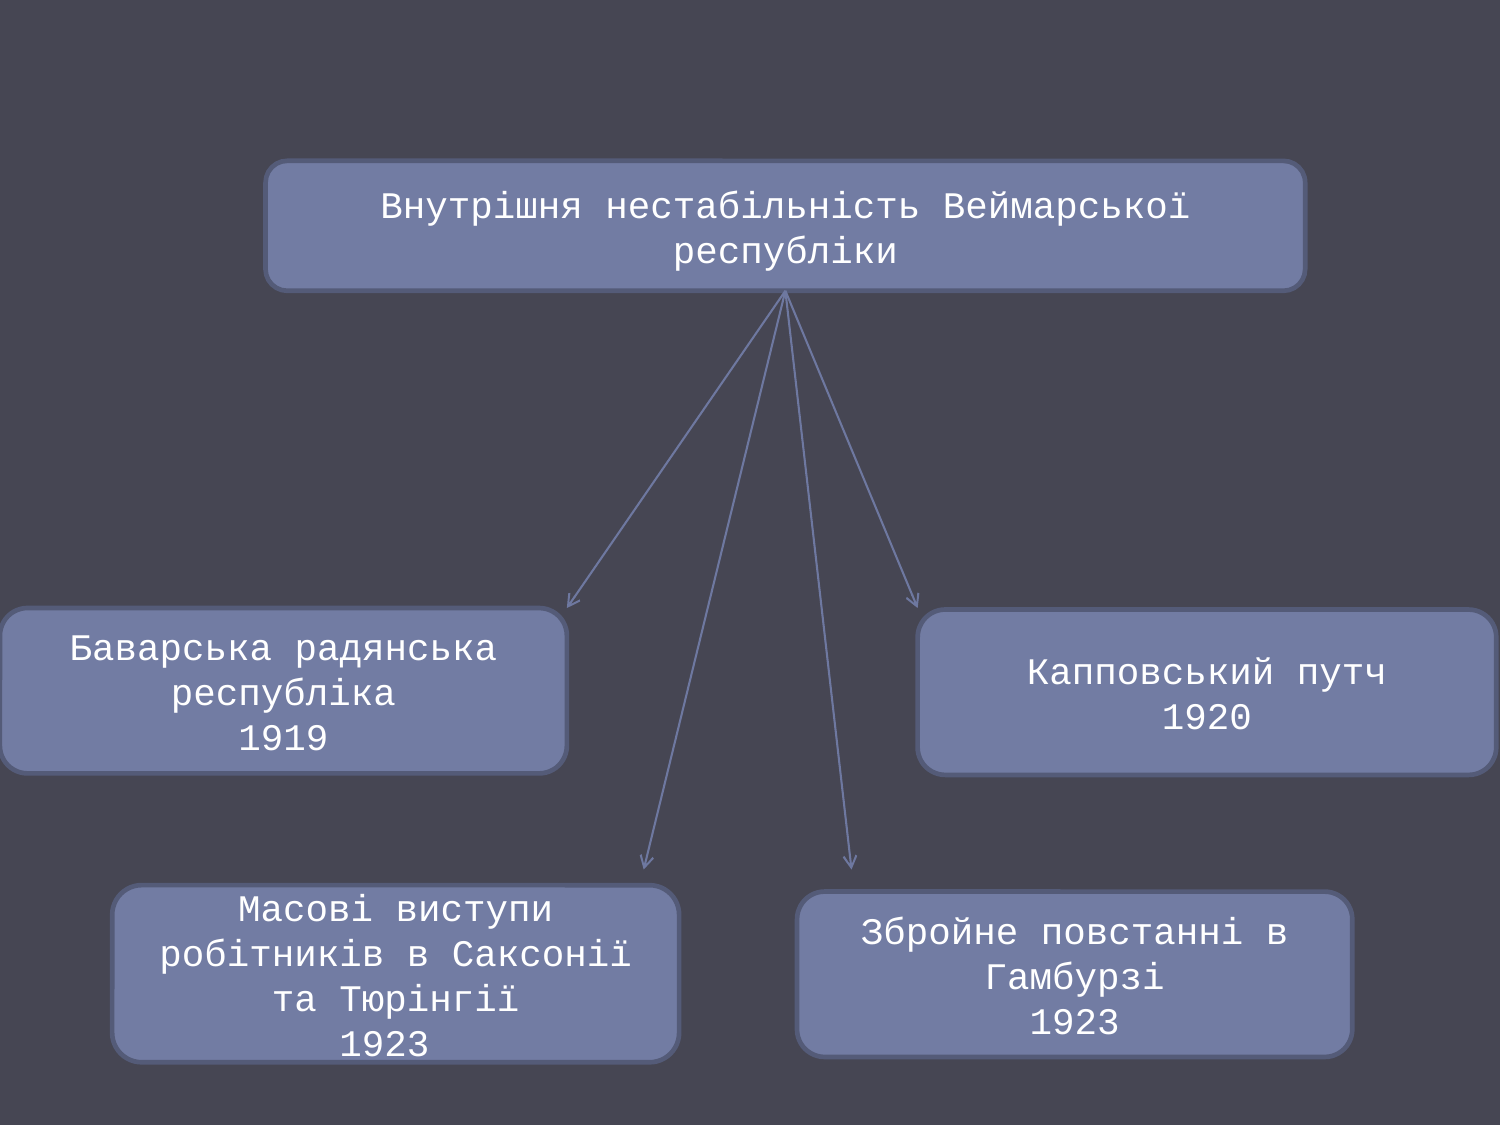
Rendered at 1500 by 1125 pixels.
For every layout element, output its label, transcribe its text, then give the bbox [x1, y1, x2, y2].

text_box Баварська радянська республіка 1919 [0, 605, 570, 776]
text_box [784, 290, 852, 870]
text_box Збройне повстанні в Гамбурзі 1923 [794, 889, 1355, 1060]
text_box Капповський путч 1920 [915, 607, 1499, 778]
text_box Масові виступи робітників в Саксонії та Тюрінгії 1923 [109, 882, 682, 1065]
text_box Внутрішня нестабільність Веймарської республіки [263, 158, 1308, 294]
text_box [643, 290, 784, 870]
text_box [566, 290, 642, 609]
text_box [859, 290, 919, 609]
